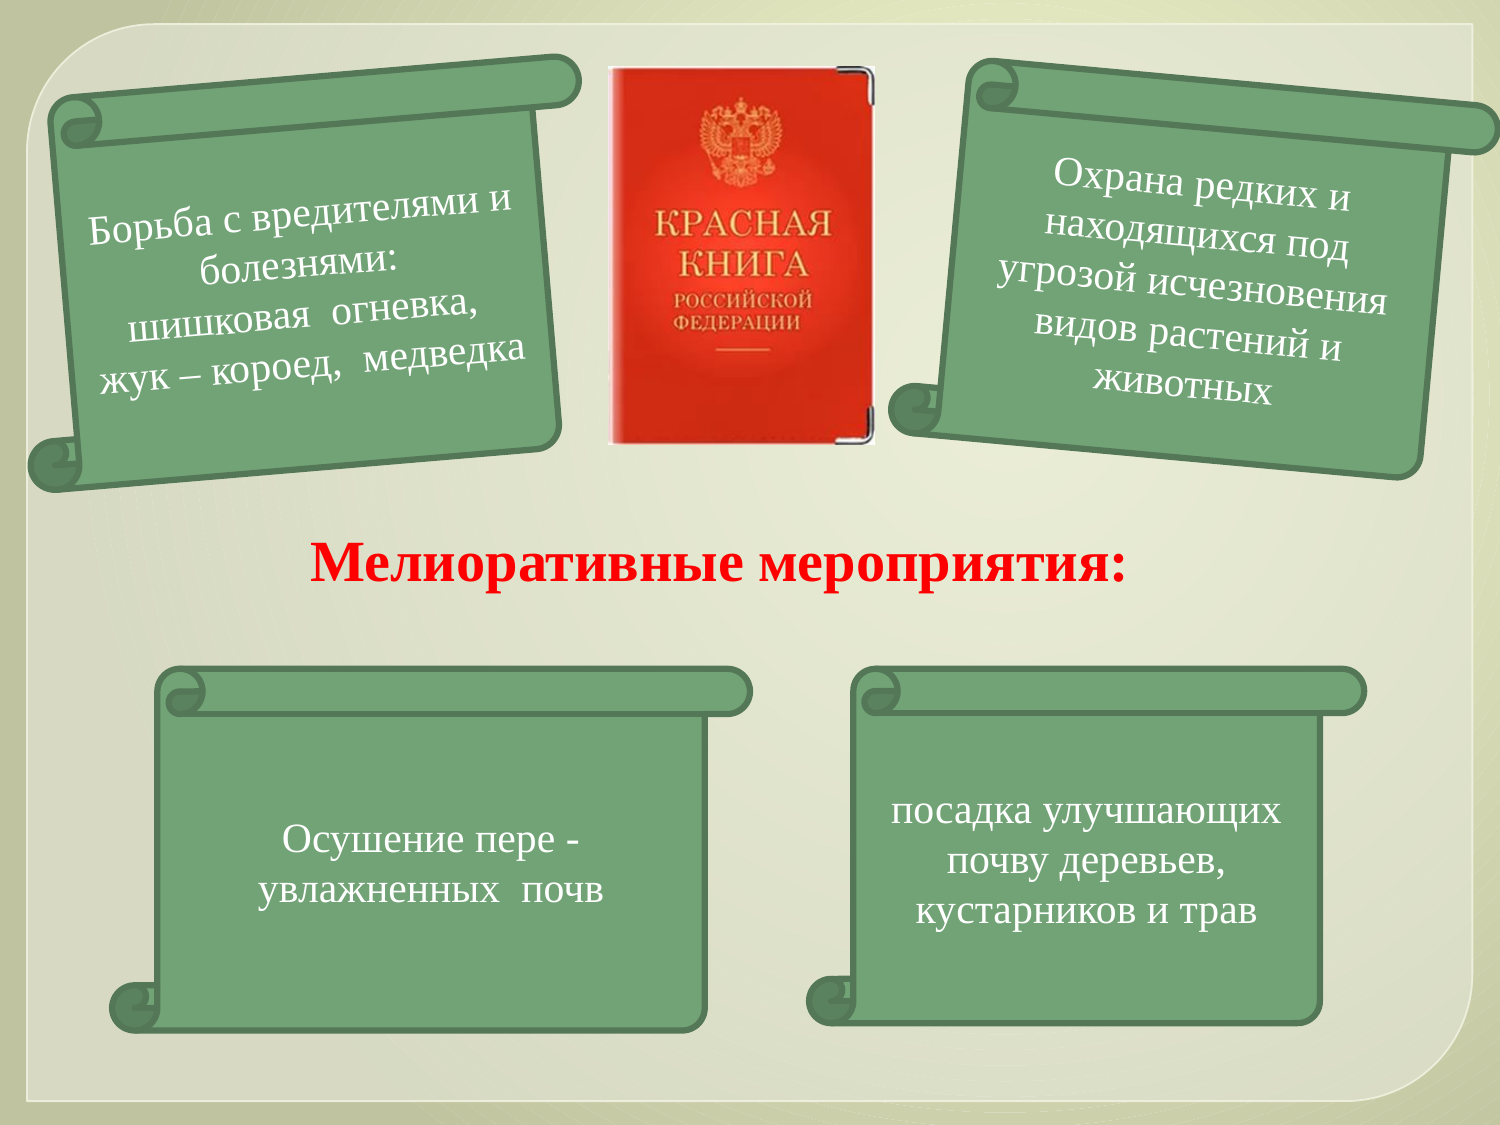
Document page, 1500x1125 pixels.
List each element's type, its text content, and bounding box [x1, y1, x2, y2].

text_box Борьба с вредителями и болезнями: шишковая огневка, жук – короед, медведка [27, 53, 582, 493]
text_box Осушение пере - увлажненных почв [108, 665, 754, 1034]
text_box посадка улучшающих почву деревьев, кустарников и трав [805, 665, 1368, 1027]
text_box Охрана редких и находящихся под угрозой исчезновения видов растений и животных [888, 57, 1500, 481]
picture [608, 66, 875, 445]
text_box Мелиоративные мероприятия: [194, 515, 1187, 645]
